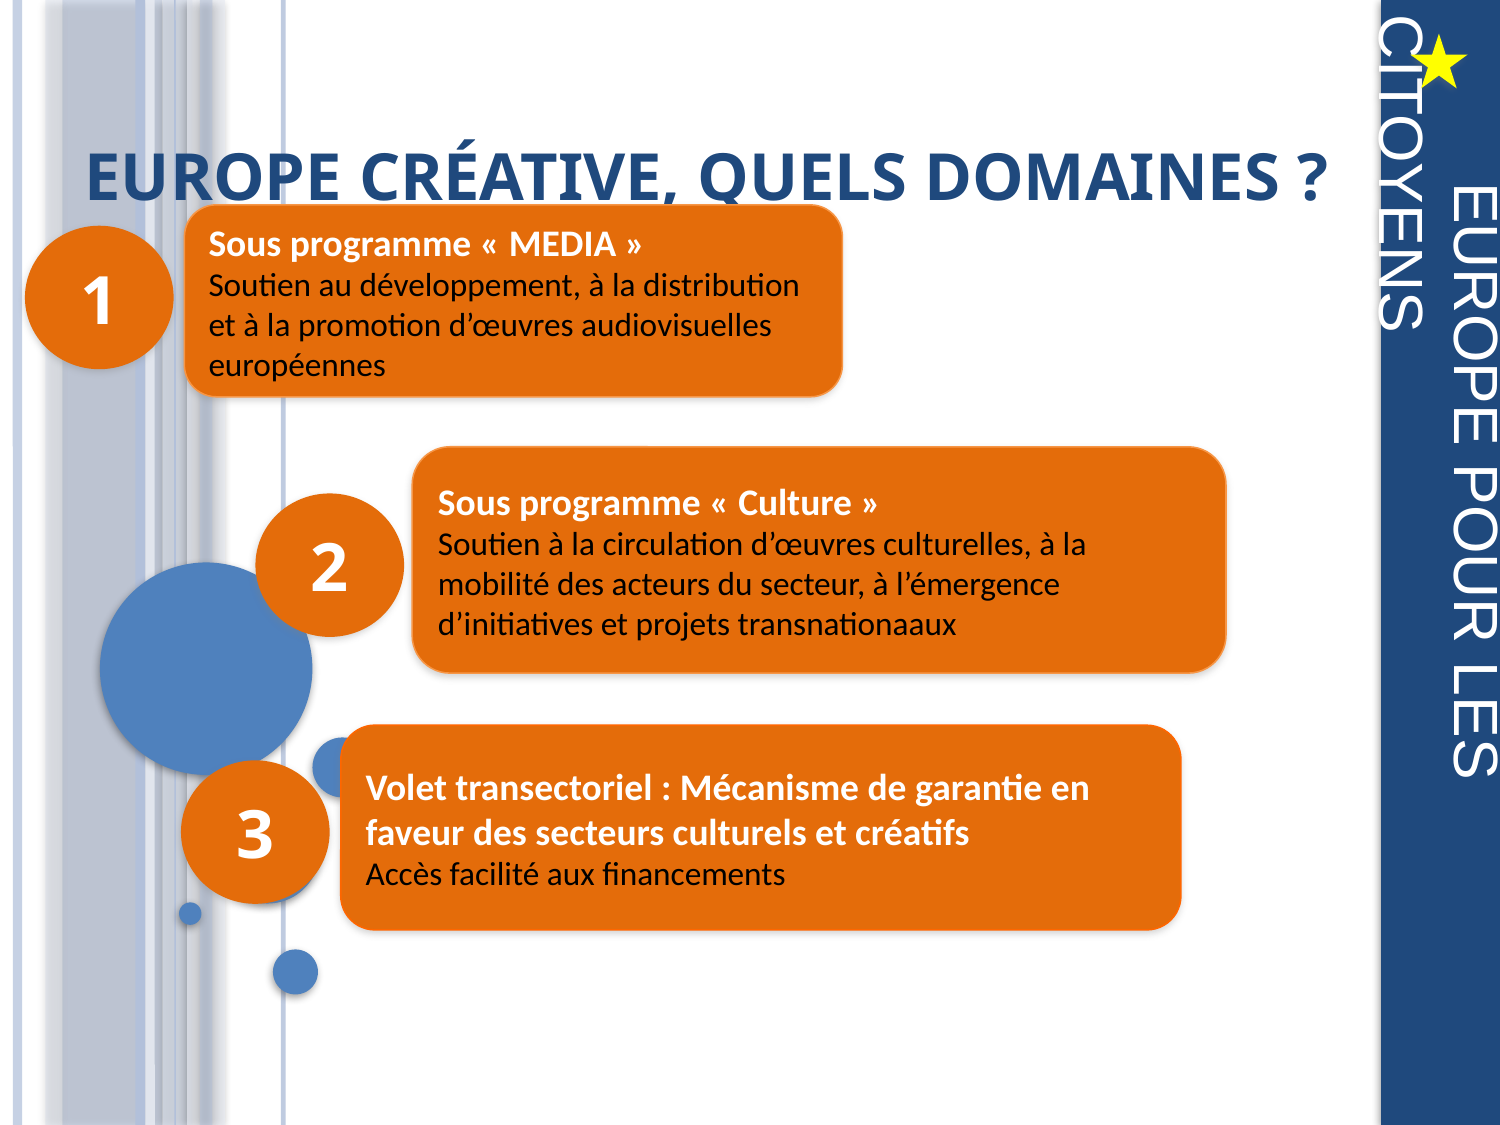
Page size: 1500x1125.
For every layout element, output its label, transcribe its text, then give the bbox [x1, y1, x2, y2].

text_box Sous programme « MEDIA » Soutien au développement, à la distribution et à la promotion d’œuvres audiovisuelles européennes [184, 204, 843, 397]
text_box Volet transectoriel : Mécanisme de garantie en faveur des secteurs culturels et créatifs Accès facilité aux financements [340, 725, 1181, 930]
slide_number 70 [307, 883, 318, 894]
text_box Sous programme « Culture » Soutien à la circulation d’œuvres culturelles, à la mobilité des acteurs du secteur, à l’émergence d’initiatives et projets transnationaaux [412, 446, 1226, 674]
text_box [1410, 33, 1468, 89]
text_box 1 [24, 225, 174, 370]
text_box 3 [180, 760, 330, 904]
title Europe créative, quels domaines ? [69, 94, 1374, 279]
text_box EUROPE POUR LES CITOYENS [1381, 0, 1500, 1125]
text_box 2 [255, 493, 405, 637]
